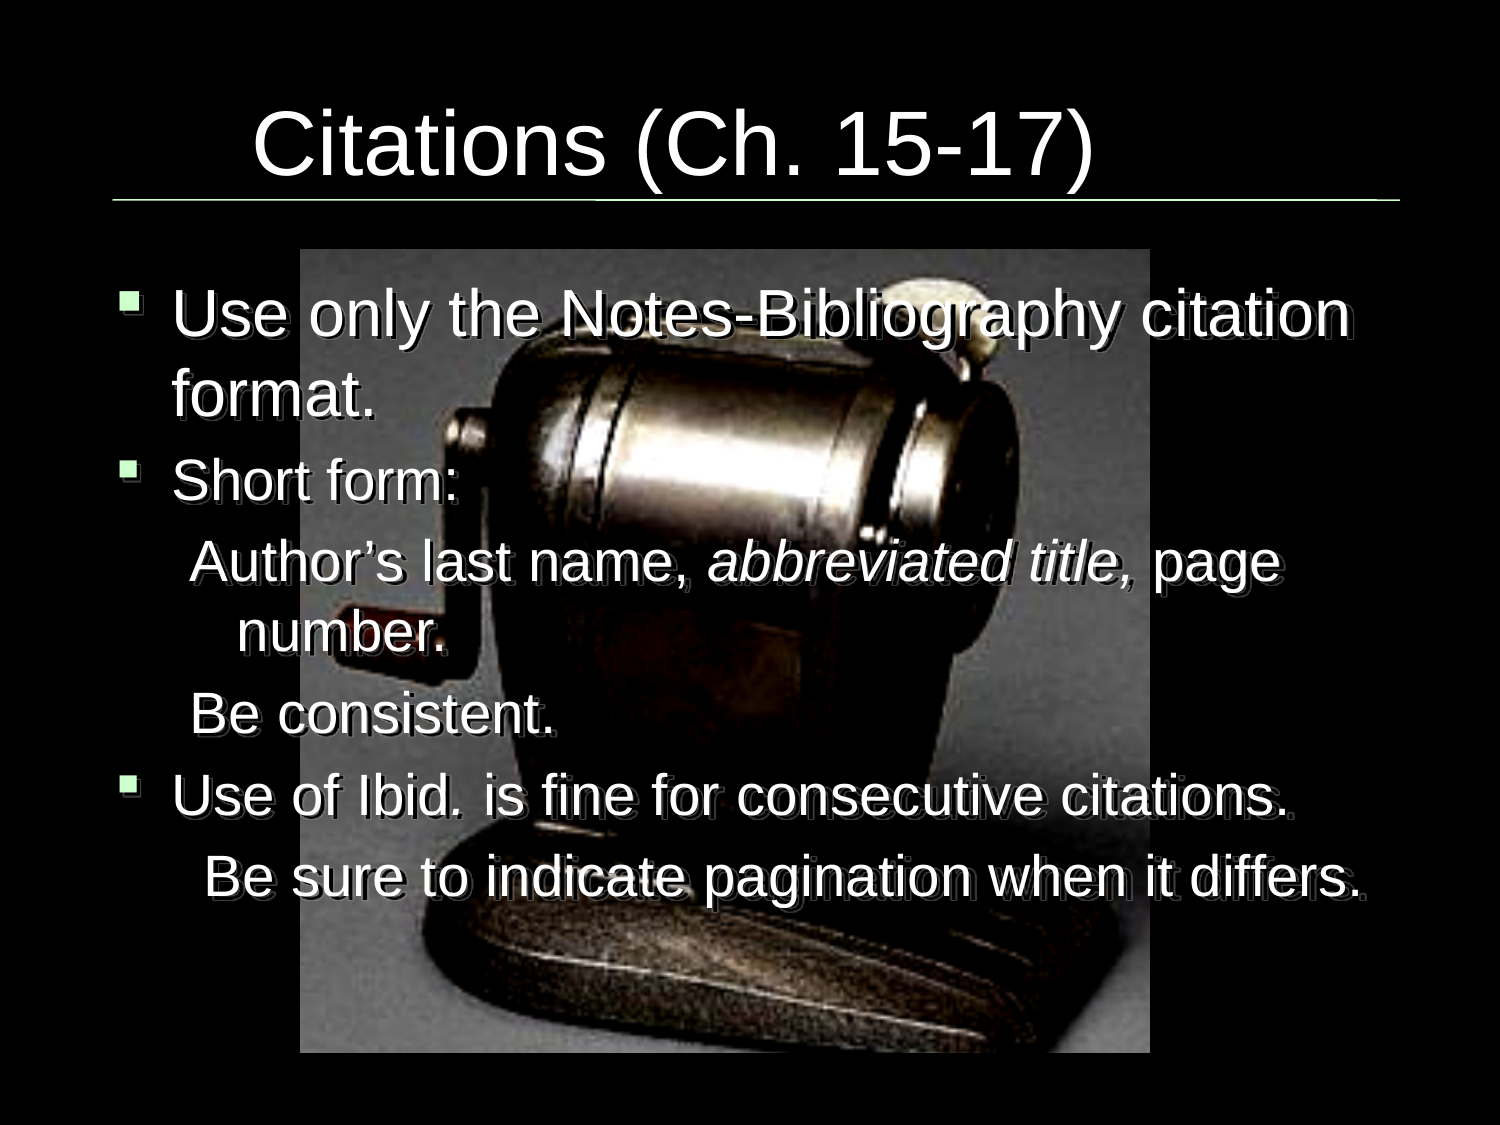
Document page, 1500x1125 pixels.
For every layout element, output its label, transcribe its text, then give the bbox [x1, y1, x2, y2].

picture [299, 249, 1151, 1053]
title Citations (Ch. 15-17) [0, 44, 1351, 233]
list Use only the Notes-Bibliography citation format. Short form: Author’s last name, abbreviated title, page number. Be consistent. Use of Ibid. is fine for consecutive citations. Be sure to indicate pagination when it differs. [99, 262, 1451, 1063]
